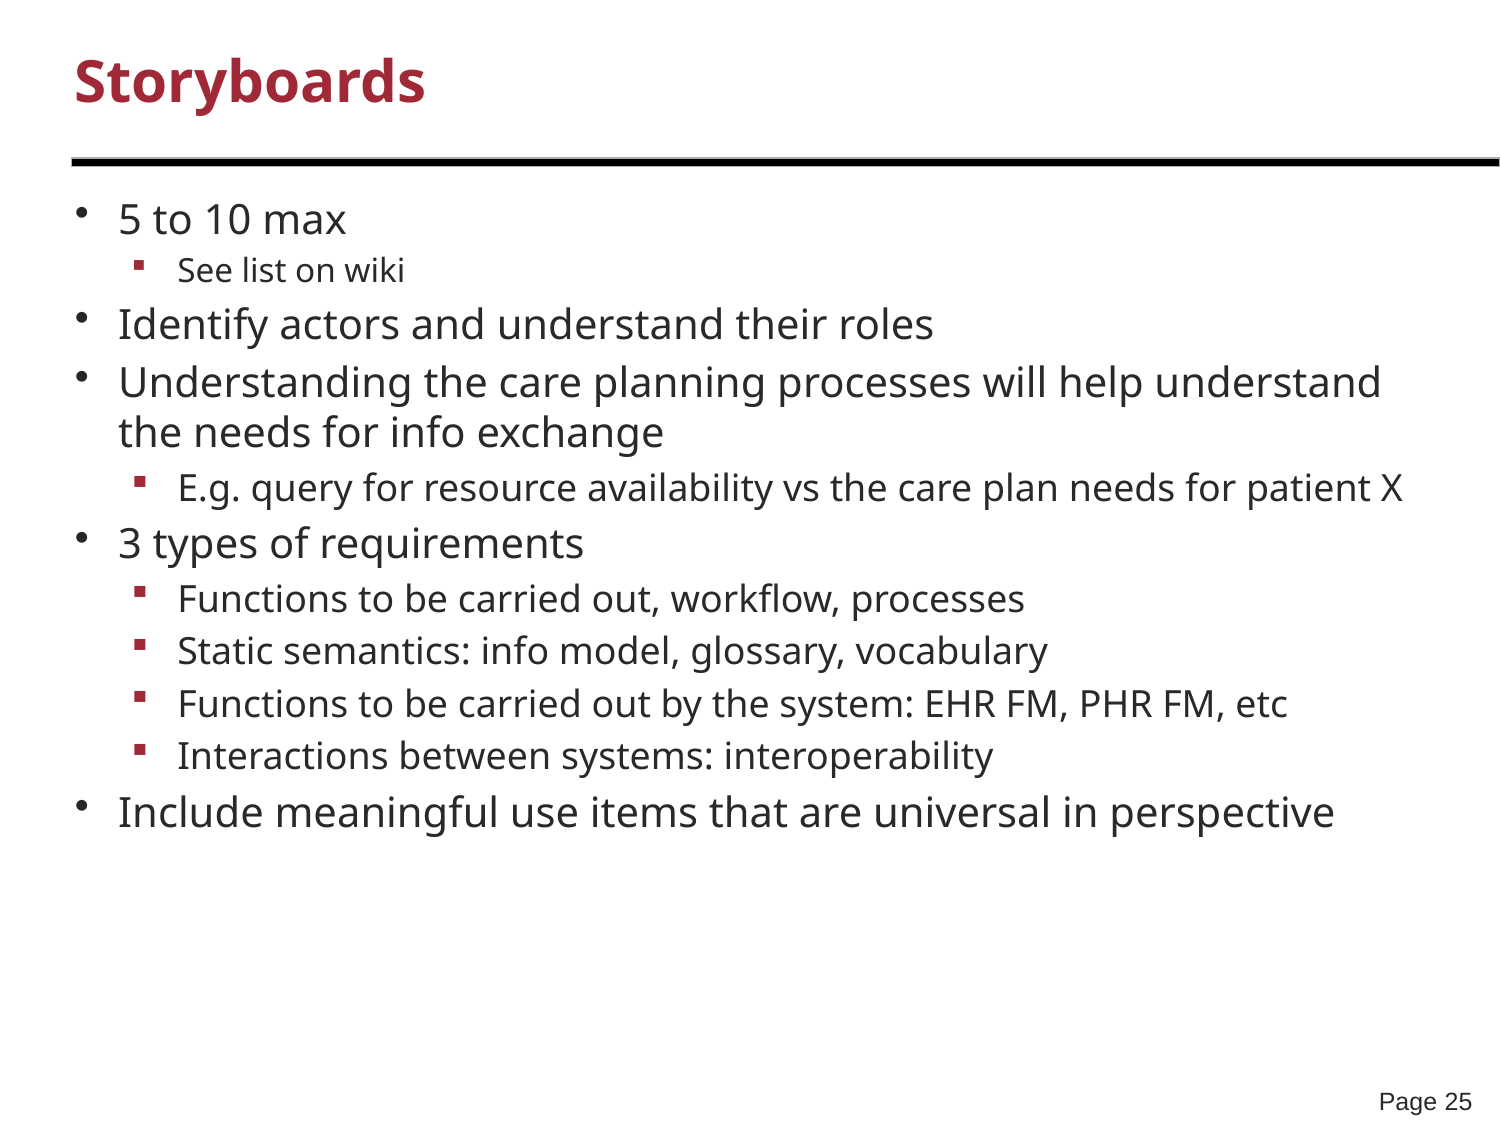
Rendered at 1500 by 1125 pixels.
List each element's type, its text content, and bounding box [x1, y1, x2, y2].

list 5 to 10 max See list on wiki Identify actors and understand their roles Understanding the care planning processes will help understand the needs for info exchange E.g. query for resource availability vs the care plan needs for patient X 3 types of requirements Functions to be carried out, workflow, processes Static semantics: info model, glossary, vocabulary Functions to be carried out by the system: EHR FM, PHR FM, etc Interactions between systems: interoperability Include meaningful use items that are universal in perspective [74, 192, 1448, 1059]
title Storyboards [74, 19, 1447, 139]
